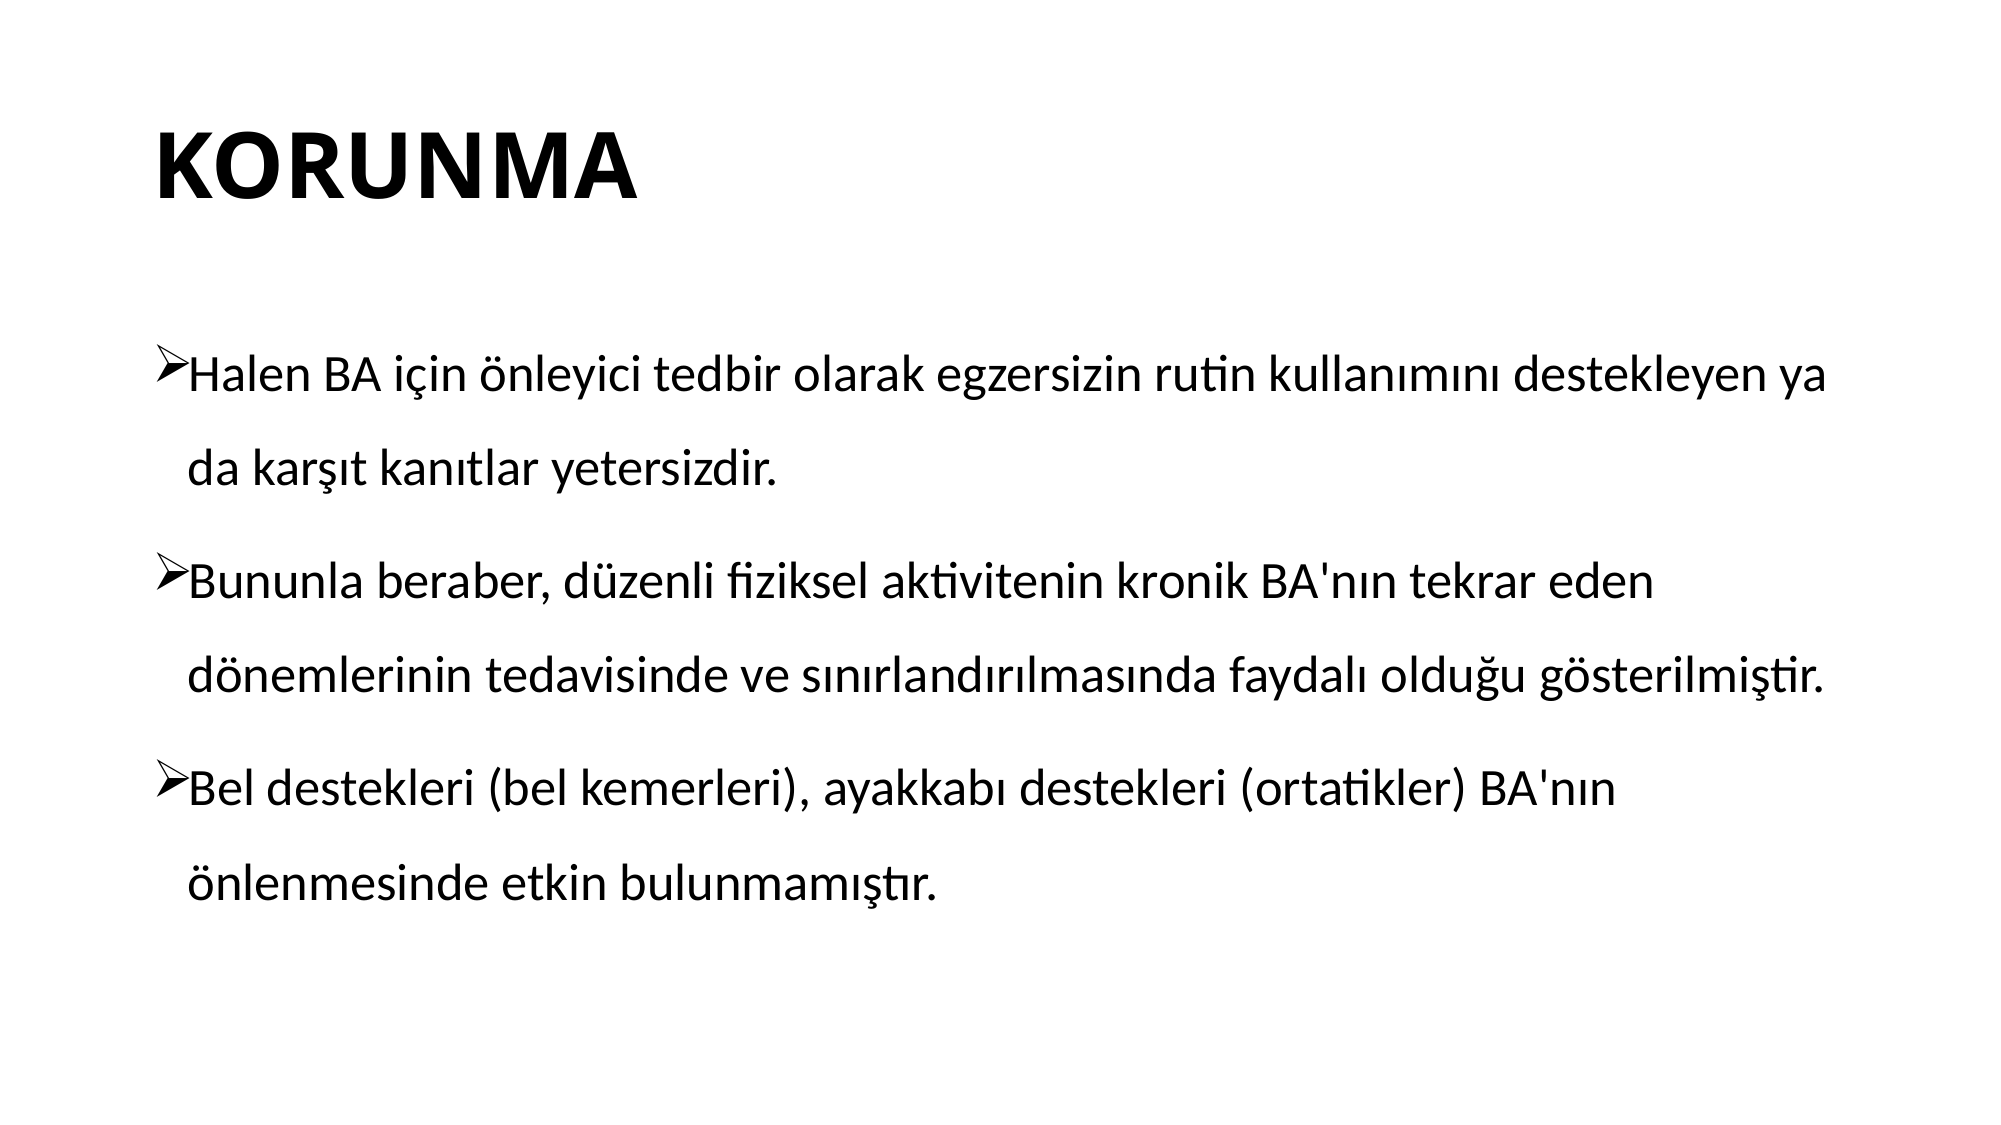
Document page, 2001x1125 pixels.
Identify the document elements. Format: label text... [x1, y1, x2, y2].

title KORUNMA [137, 59, 1863, 278]
list Halen BA için önleyici tedbir olarak egzersizin rutin kullanımını destekleyen ya da karşıt kanıtlar yetersizdir. Bununla beraber, düzenli fiziksel aktivitenin kronik BA'nın tekrar eden dönemlerinin tedavisinde ve sınırlandırılmasında faydalı olduğu gösterilmiştir. Bel destekleri (bel kemerleri), ayakkabı destekleri (ortatikler) BA'nın önlenmesinde etkin bulunmamıştır. [137, 299, 1863, 1014]
